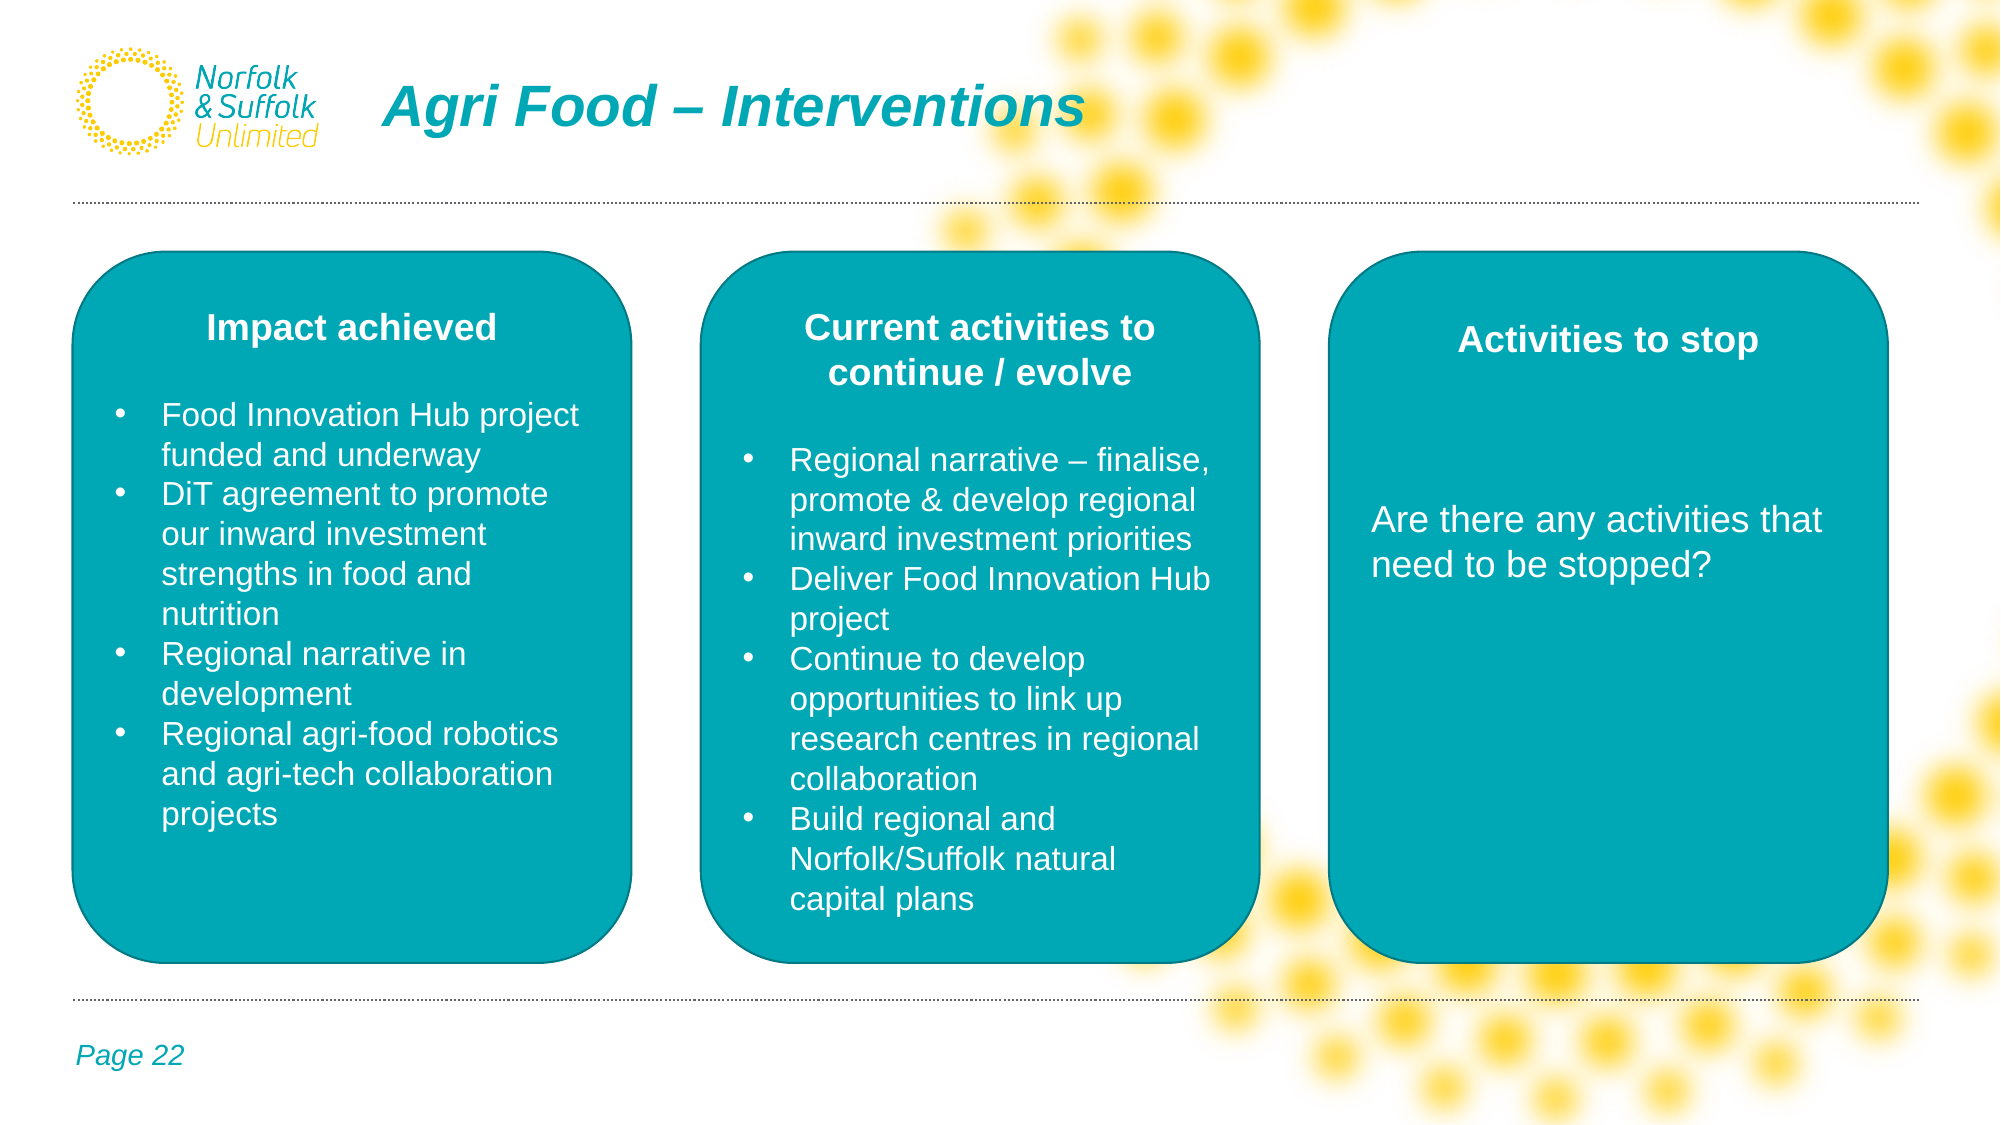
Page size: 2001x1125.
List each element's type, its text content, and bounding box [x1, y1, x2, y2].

picture [0, 0, 407, 309]
text_box Impact achieved Food Innovation Hub project funded and underway DiT agreement to promote our inward investment strengths in food and nutrition Regional narrative in development Regional agri-food robotics and agri-tech collaboration projects [71, 250, 633, 964]
list Agri Food – Interventions [367, 68, 1823, 158]
text_box Activities to stop Are there any activities that need to be stopped? [1327, 250, 1889, 964]
text_box Current activities to continue / evolve Regional narrative – finalise, promote & develop regional inward investment priorities Deliver Food Innovation Hub project Continue to develop opportunities to link up research centres in regional collaboration Build regional and Norfolk/Suffolk natural capital plans [699, 250, 1261, 964]
picture [662, 0, 2000, 1125]
